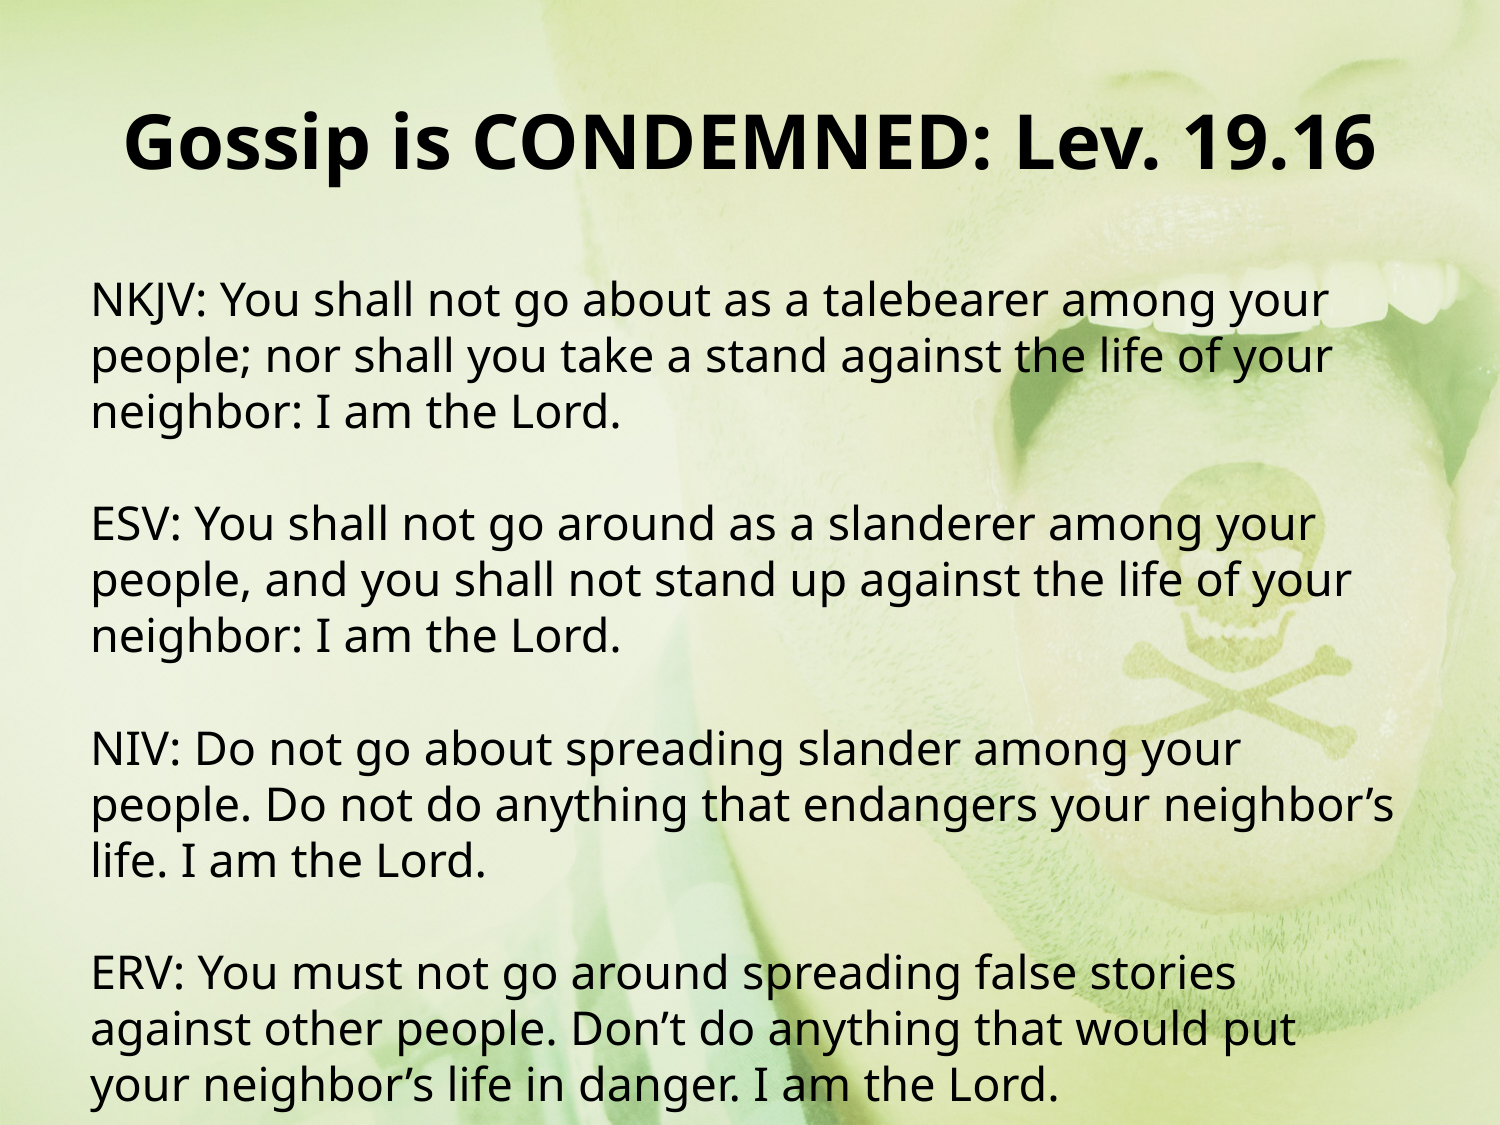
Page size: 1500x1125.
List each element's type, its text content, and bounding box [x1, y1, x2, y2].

title Gossip is CONDEMNED: Lev. 19.16 [75, 45, 1425, 233]
picture [0, 0, 1500, 1125]
list NKJV: You shall not go about as a talebearer among your people; nor shall you take a stand against the life of your neighbor: I am the Lord. ESV: You shall not go around as a slanderer among your people, and you shall not stand up against the life of your neighbor: I am the Lord. NIV: Do not go about spreading slander among your people. Do not do anything that endangers your neighbor’s life. I am the Lord. ERV: You must not go around spreading false stories against other people. Don’t do anything that would put your neighbor’s life in danger. I am the Lord. [75, 262, 1425, 1125]
